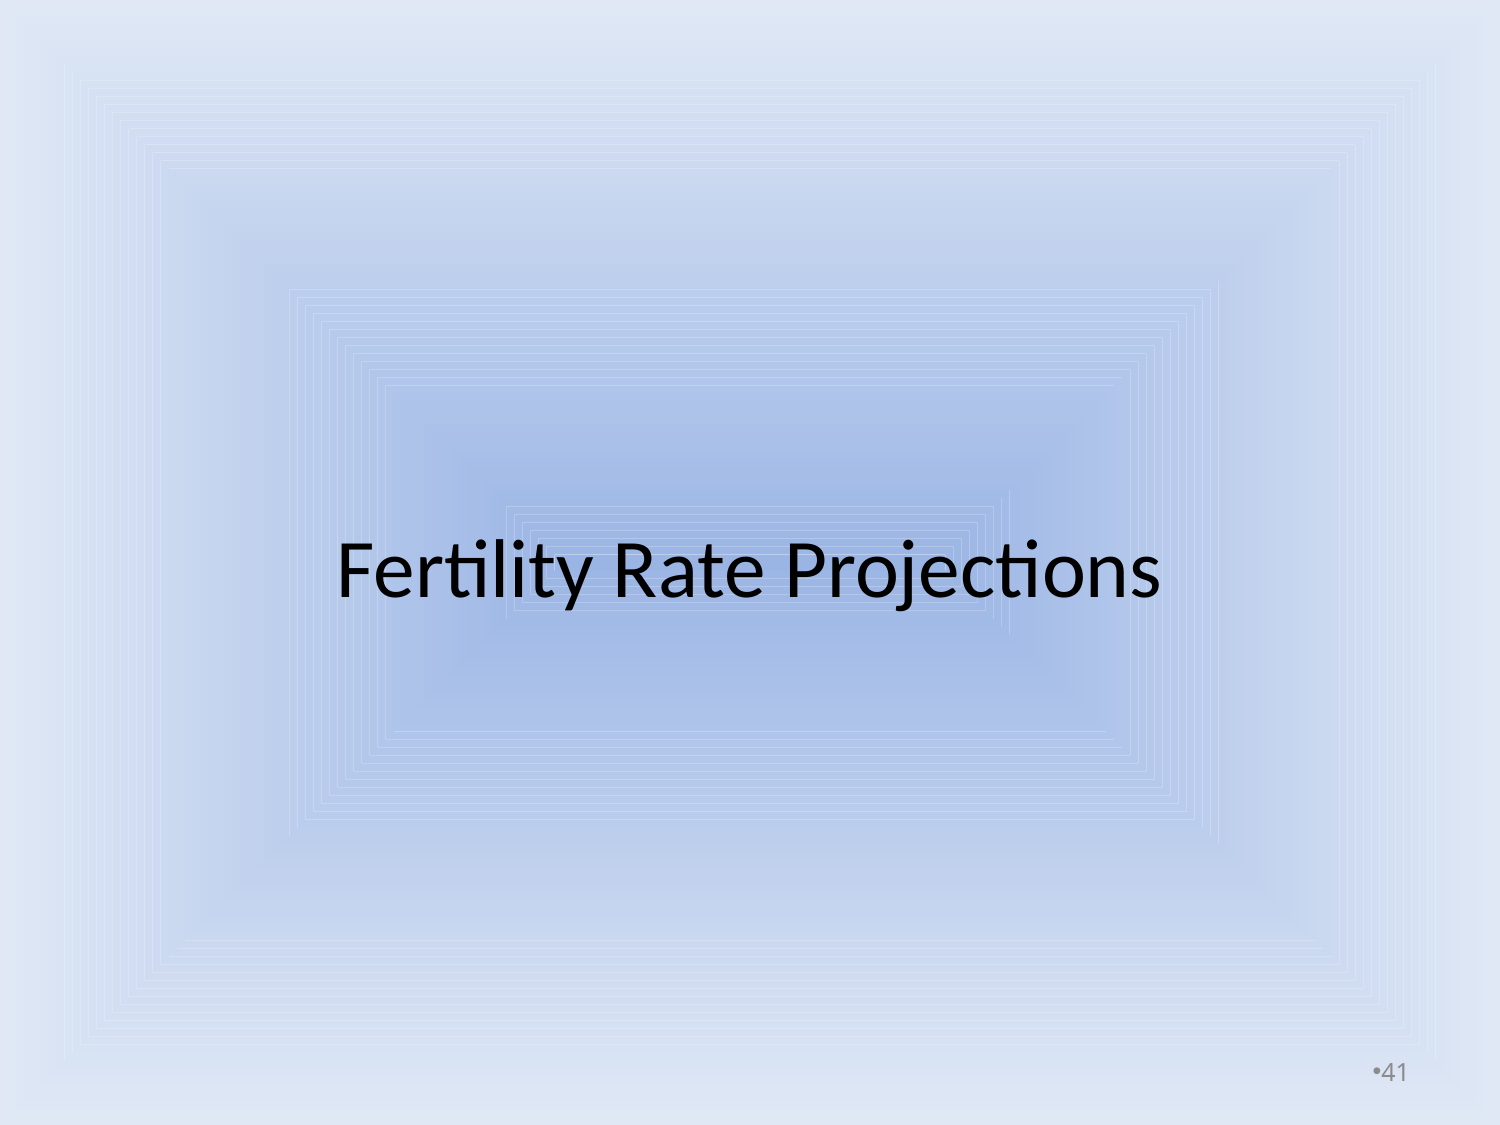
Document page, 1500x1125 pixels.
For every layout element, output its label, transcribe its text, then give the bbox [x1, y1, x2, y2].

text_box Fertility Rate Projections [321, 506, 1179, 622]
slide_number 41 [1074, 1042, 1425, 1103]
